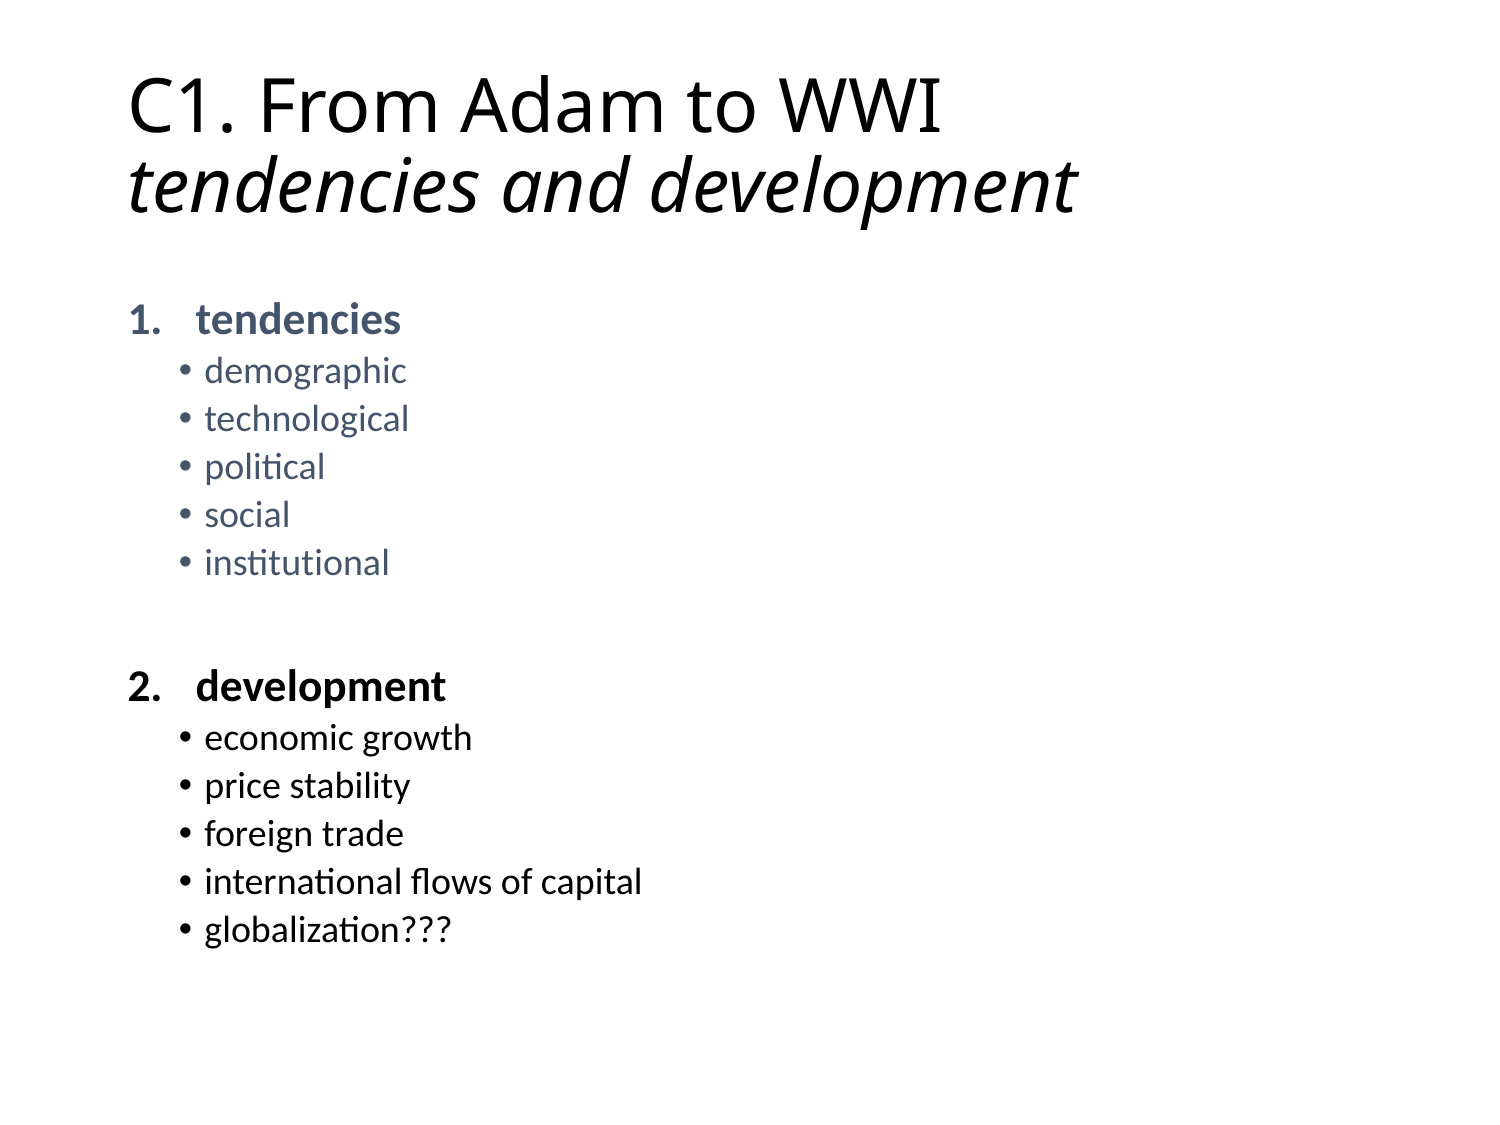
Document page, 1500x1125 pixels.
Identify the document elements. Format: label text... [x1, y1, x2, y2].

title C1. From Adam to WWI tendencies and development [112, 54, 1436, 243]
list tendencies demographic technological political social institutional development economic growth price stability foreign trade international flows of capital globalization??? [112, 287, 1388, 963]
